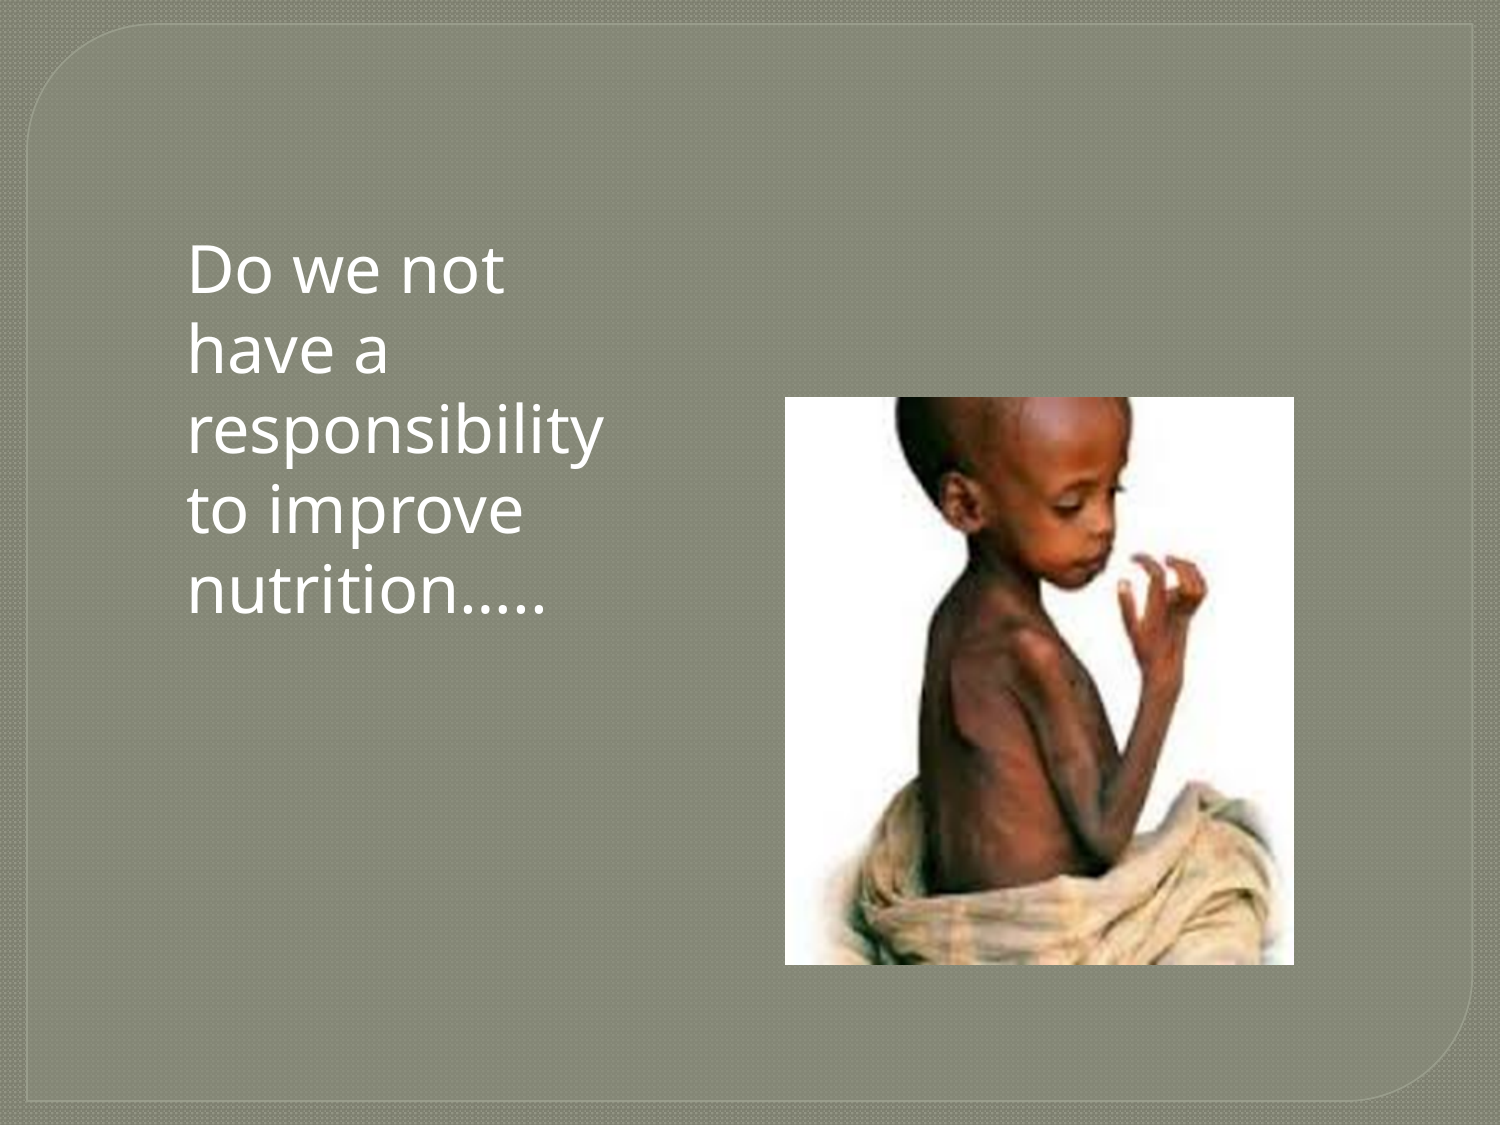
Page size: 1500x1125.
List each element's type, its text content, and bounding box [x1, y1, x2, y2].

picture [785, 396, 1294, 965]
text_box Do we not have a responsibility to improve nutrition….. [171, 219, 644, 635]
